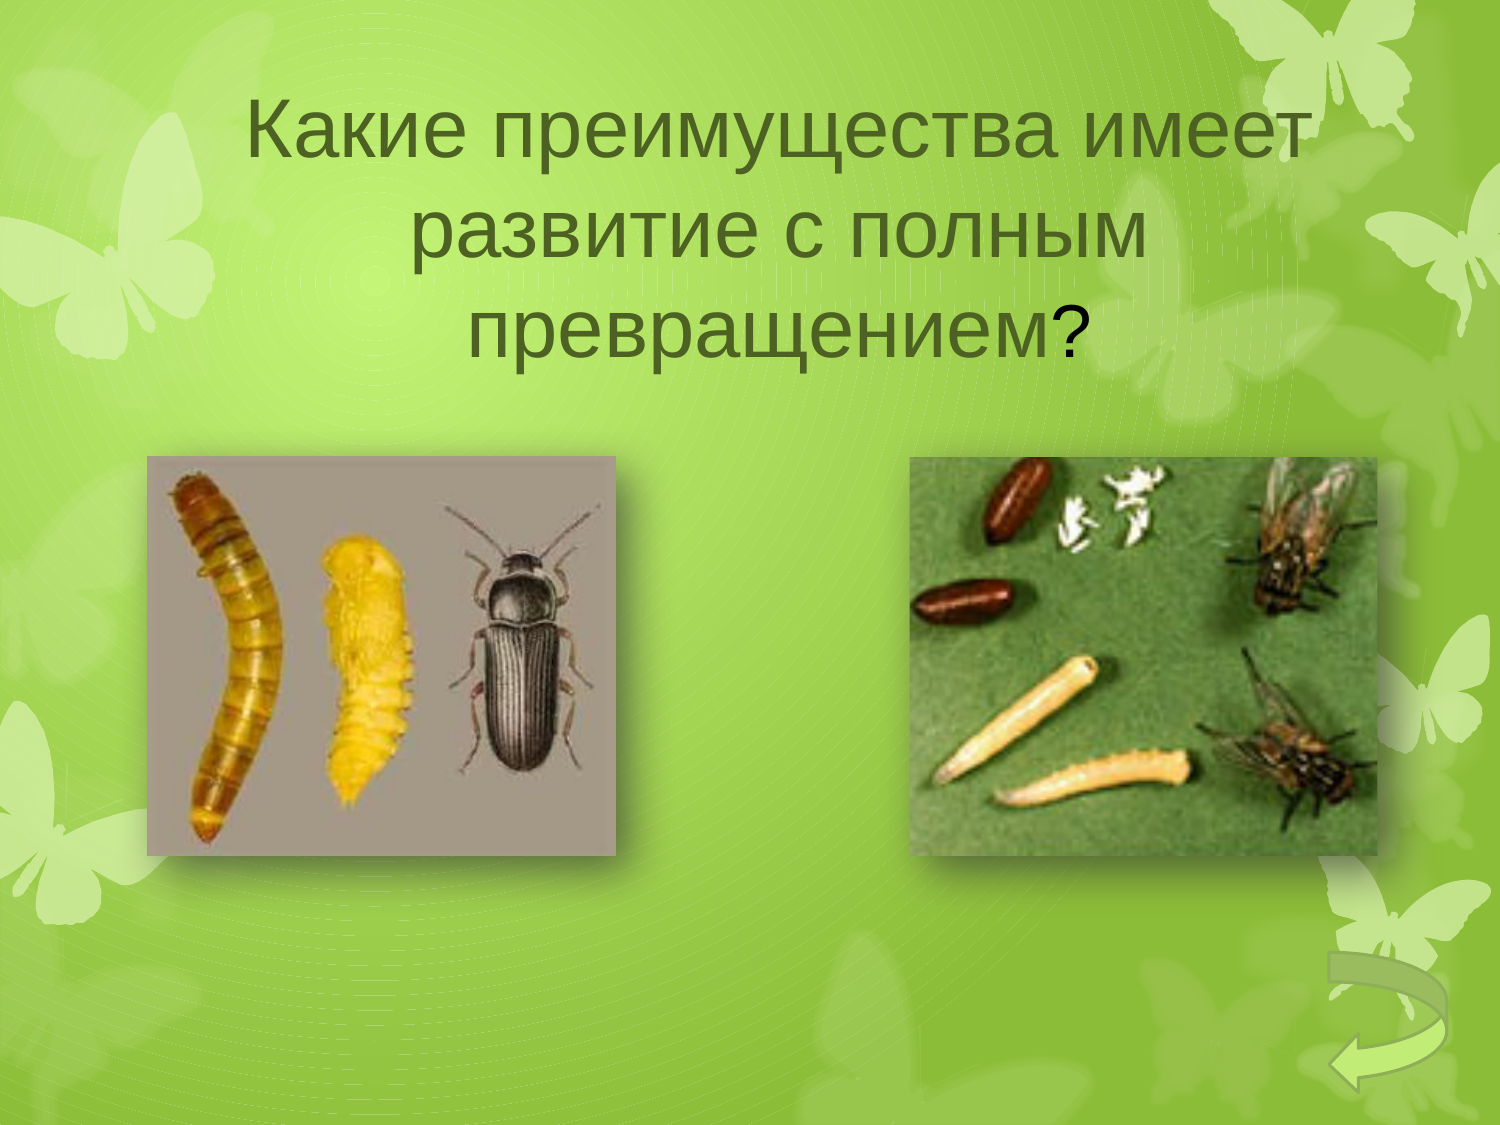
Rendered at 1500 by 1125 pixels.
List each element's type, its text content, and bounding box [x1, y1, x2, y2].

picture [147, 455, 617, 856]
text_box [1327, 950, 1449, 1094]
text_box Какие преимущества имеет развитие с полным превращением? [123, 66, 1436, 382]
picture [909, 456, 1378, 856]
